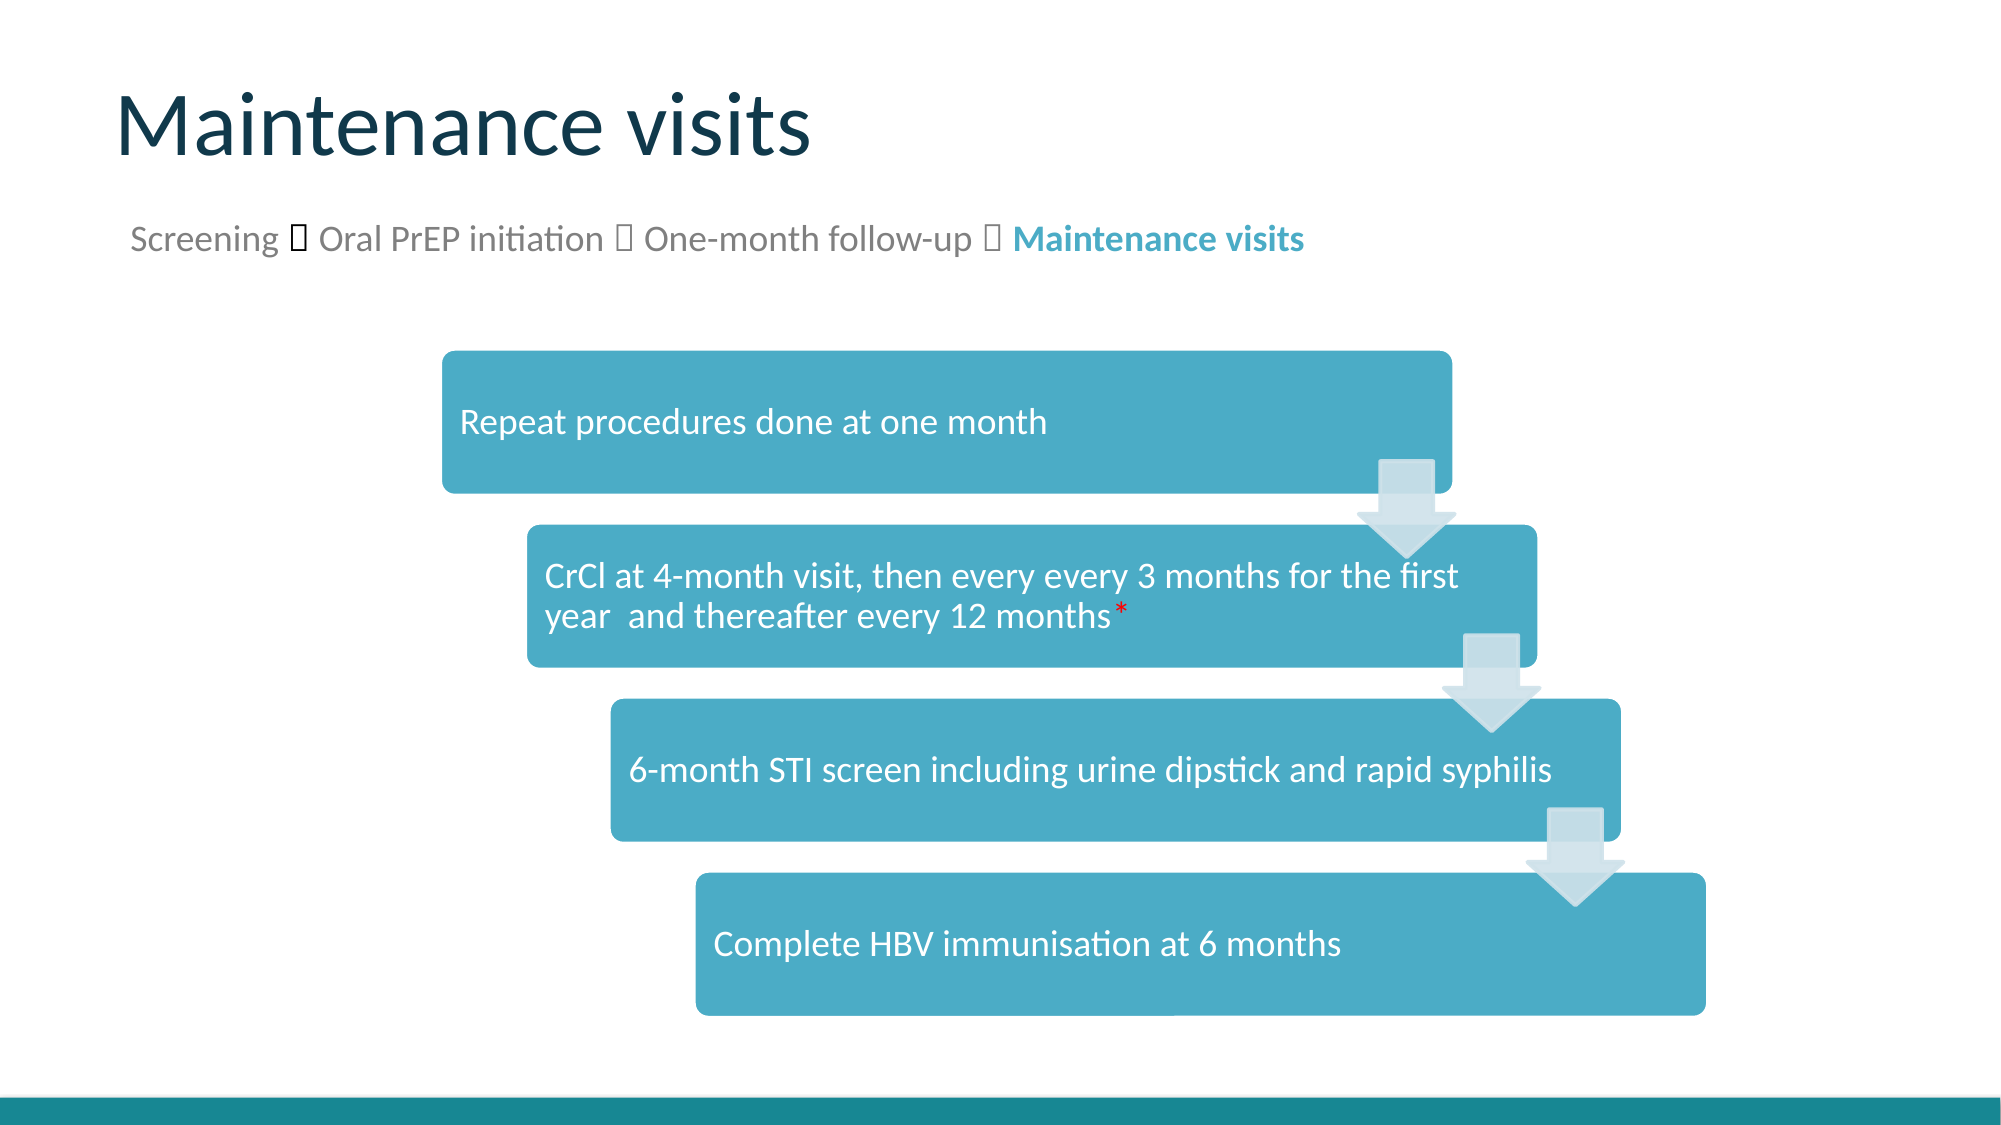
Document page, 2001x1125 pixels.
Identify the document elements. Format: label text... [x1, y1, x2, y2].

title Maintenance visits [99, 73, 1900, 233]
text_box Screening  Oral PrEP initiation  One-month follow-up  Maintenance visits [115, 206, 1519, 312]
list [439, 348, 1709, 1019]
